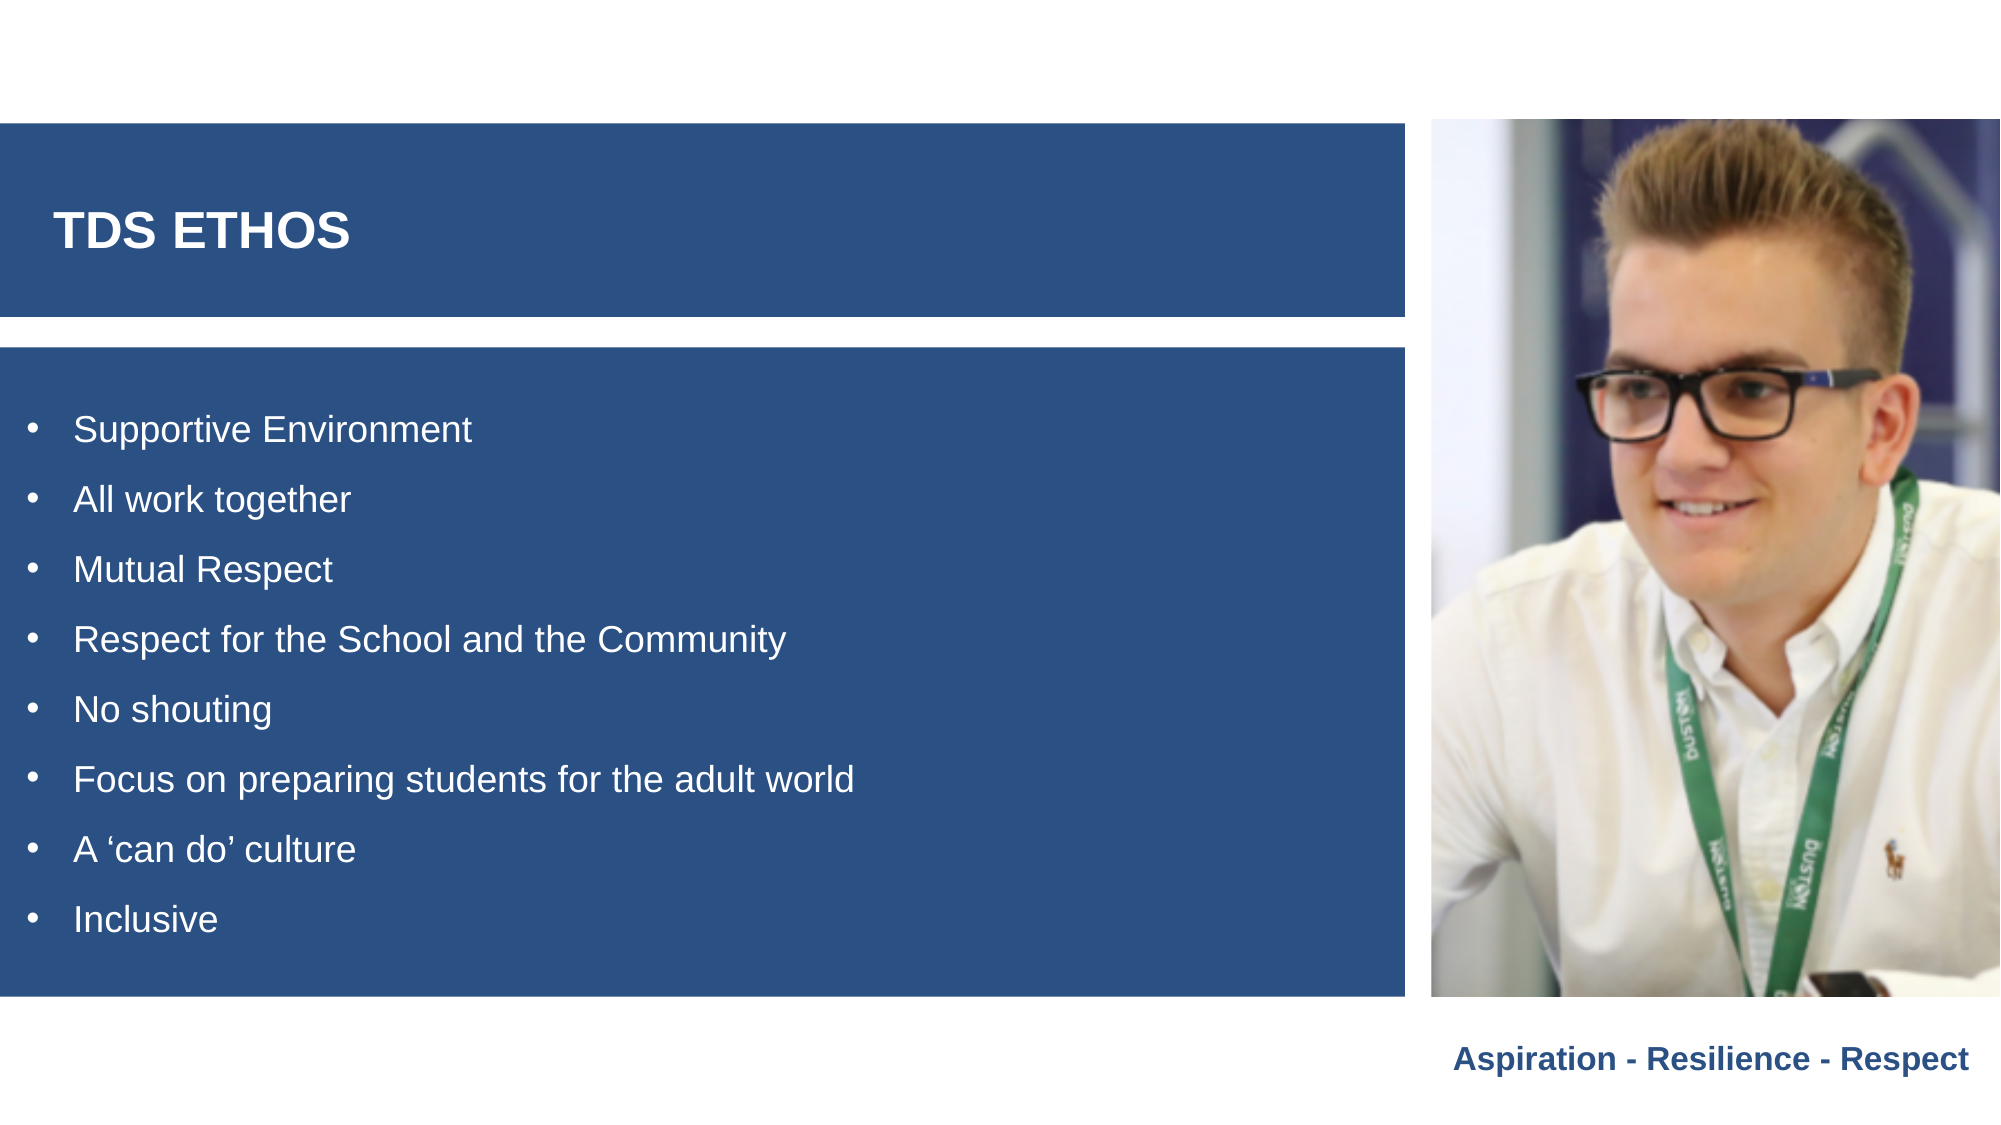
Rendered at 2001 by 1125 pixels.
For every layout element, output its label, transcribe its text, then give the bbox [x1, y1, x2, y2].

text_box Aspiration - Resilience - Respect [1438, 1029, 1985, 1085]
picture [1430, 119, 2000, 997]
text_box [0, 347, 1406, 998]
text_box Supportive Environment All work together Mutual Respect Respect for the School and the Community No shouting Focus on preparing students for the adult world A ‘can do’ culture Inclusive [11, 397, 1373, 947]
text_box [0, 123, 1406, 318]
text_box TDS ETHOS [38, 189, 381, 267]
